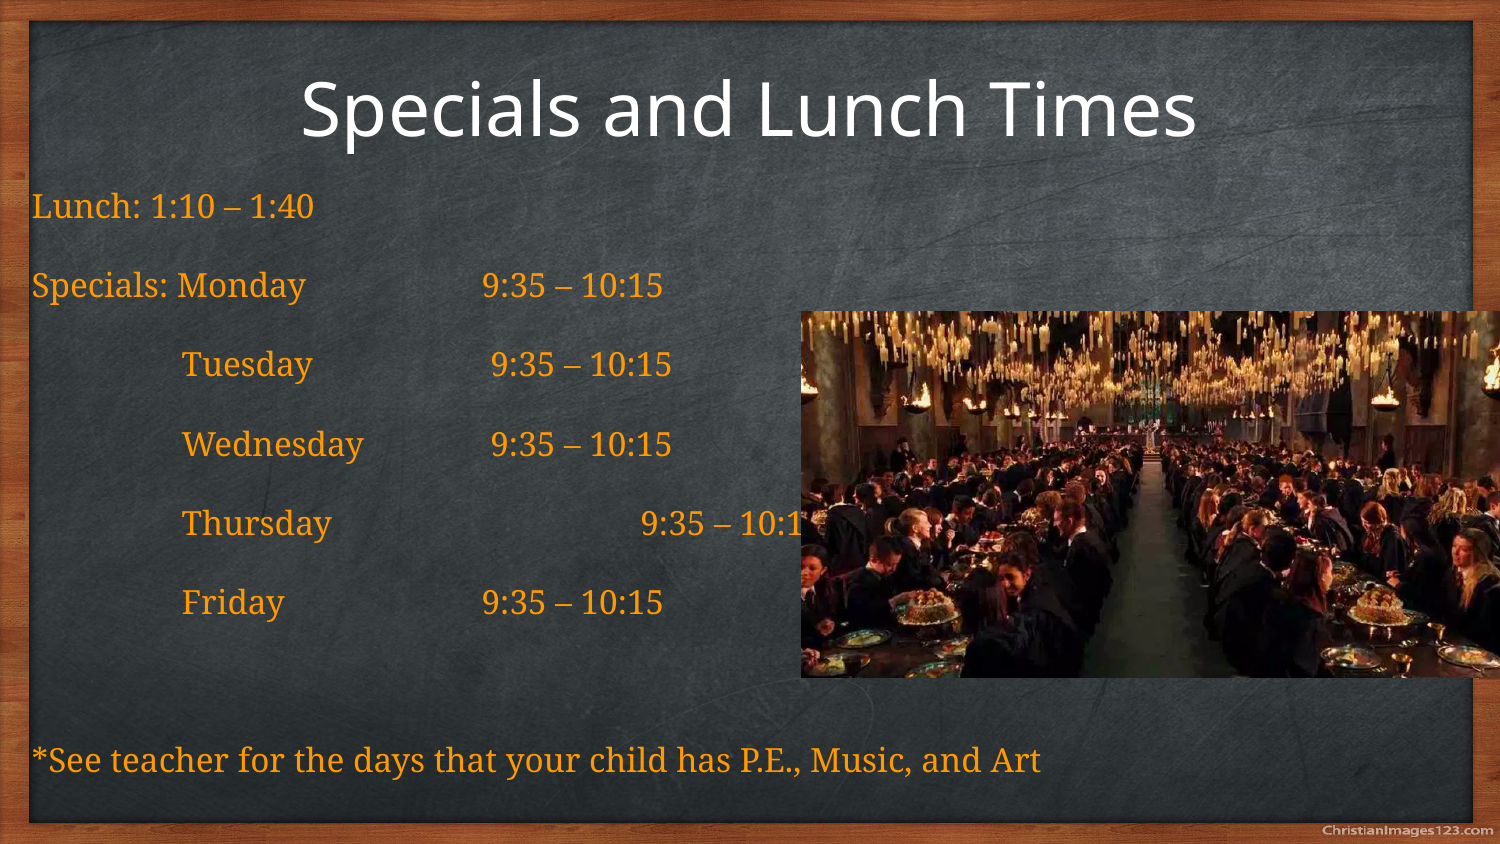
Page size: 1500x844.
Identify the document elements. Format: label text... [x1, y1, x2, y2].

picture [0, 0, 1500, 844]
title Specials and Lunch Times [51, 46, 1449, 141]
list Lunch: 1:10 – 1:40 Specials: Monday 9:35 – 10:15 Tuesday 9:35 – 10:15 Wednesday 9:35 – 10:15 Thursday 9:35 – 10:15 Friday 9:35 – 10:15 *See teacher for the days that your child has P.E., Music, and Art [16, 164, 1415, 725]
